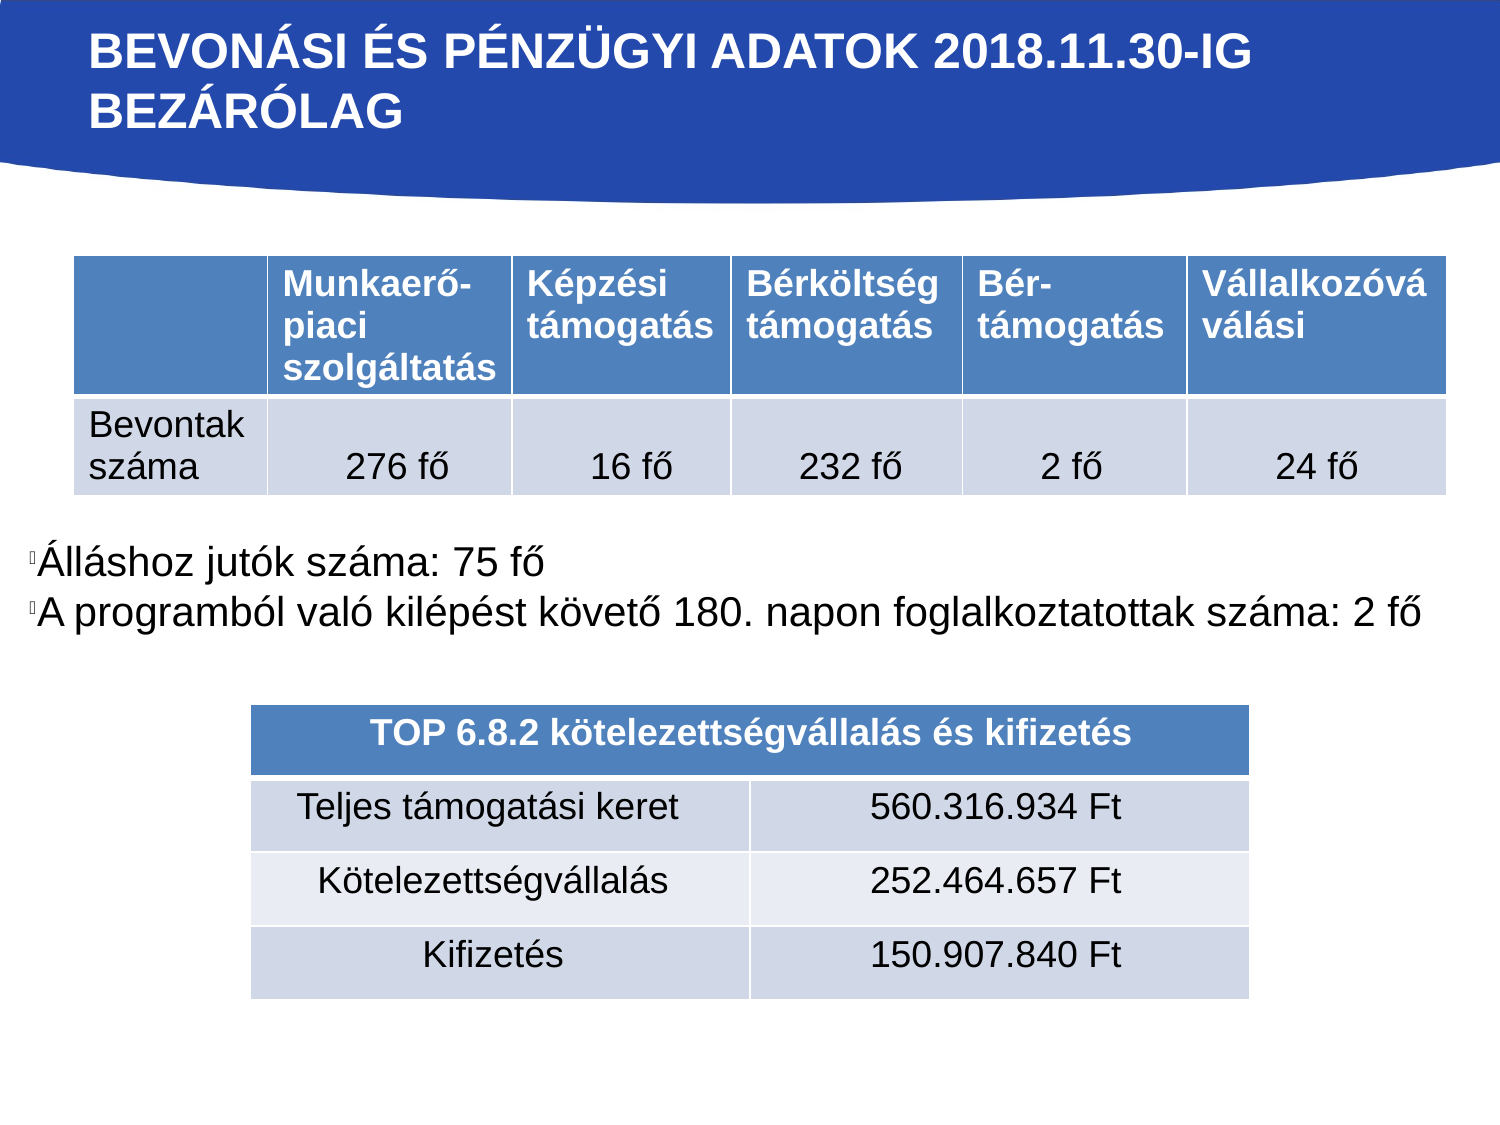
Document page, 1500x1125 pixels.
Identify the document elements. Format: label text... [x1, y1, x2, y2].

table_cell 16 fő [513, 399, 730, 495]
text_box Álláshoz jutók száma: 75 fő A programból való kilépést követő 180. napon foglalkoztatottak száma: 2 fő [16, 483, 1498, 649]
picture [0, 0, 1500, 1125]
table_header Munkaerő-piaci szolgáltatás [268, 256, 511, 394]
table_cell 276 fő [268, 399, 511, 495]
table_cell Bevontak száma [74, 399, 267, 495]
table_header Képzési támogatás [513, 256, 730, 394]
text_box [75, 649, 1425, 1000]
table_cell 150.907.840 Ft [751, 927, 1249, 999]
table_cell Kötelezettségvállalás [251, 853, 749, 925]
table_cell 2 fő [963, 399, 1186, 495]
table_cell 232 fő [732, 399, 962, 495]
table_cell 560.316.934 Ft [751, 781, 1249, 851]
table_header Bér-támogatás [963, 256, 1186, 394]
table_cell 252.464.657 Ft [751, 853, 1249, 925]
text_box Bevonási és pénzügyi adatok 2018.11.30-ig bezárólag [73, 7, 1447, 149]
table_header Vállalkozóvá válási [1188, 256, 1446, 394]
table_header TOP 6.8.2 kötelezettségvállalás és kifizetés [251, 705, 1249, 775]
table_cell Kifizetés [251, 927, 749, 999]
table_cell Teljes támogatási keret [251, 781, 749, 851]
table_header Bérköltség támogatás [732, 256, 962, 394]
table_header [74, 256, 267, 394]
table_cell 24 fő [1188, 399, 1446, 495]
